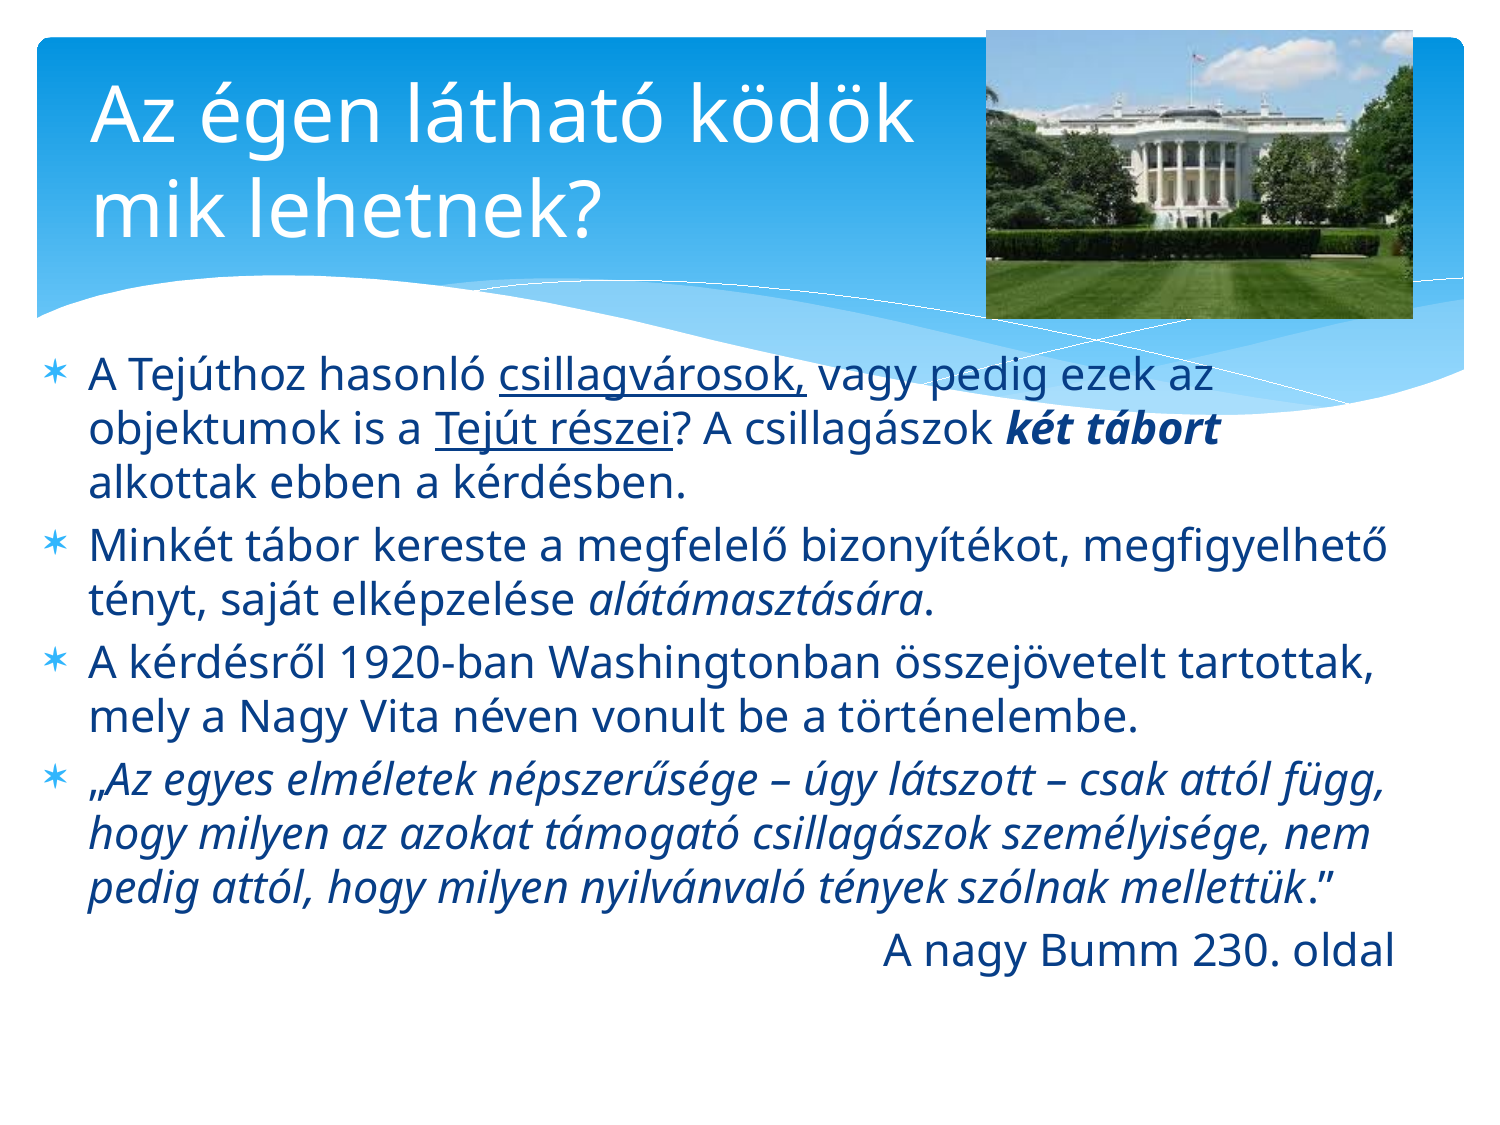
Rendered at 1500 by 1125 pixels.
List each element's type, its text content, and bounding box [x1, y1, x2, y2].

title Az égen látható ködök mik lehetnek? [1418, 55, 1425, 261]
picture [985, 30, 1413, 319]
title Az égen látható ködök mik lehetnek? [75, 55, 980, 261]
list A Tejúthoz hasonló csillagvárosok, vagy pedig ezek az objektumok is a Tejút részei? A csillagászok két tábort alkottak ebben a kérdésben. Minkét tábor kereste a megfelelő bizonyítékot, megfigyelhető tényt, saját elképzelése alátámasztására. A kérdésről 1920-ban Washingtonban összejövetelt tartottak, mely a Nagy Vita néven vonult be a történelembe. „Az egyes elméletek népszerűsége – úgy látszott – csak attól függ, hogy milyen az azokat támogató csillagászok személyisége, nem pedig attól, hogy milyen nyilvánvaló tények szólnak mellettük.” A nagy Bumm 230. oldal [29, 338, 1412, 1005]
